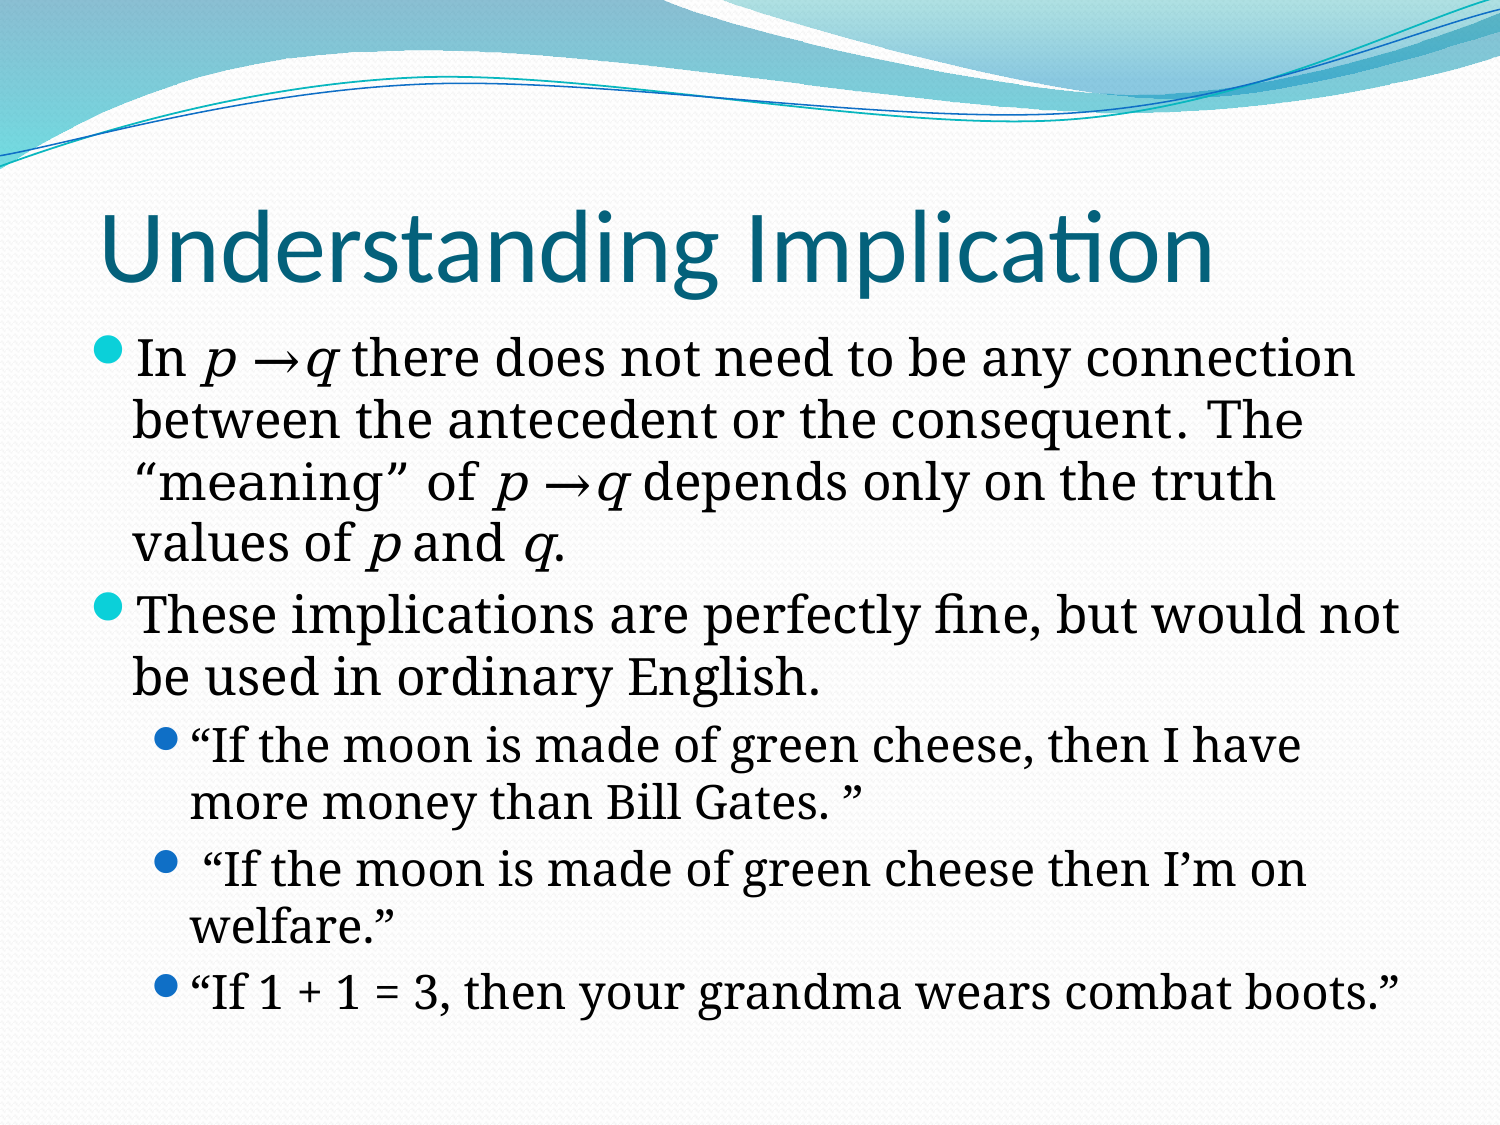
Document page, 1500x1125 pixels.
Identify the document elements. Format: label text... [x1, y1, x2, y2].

list In p →q there does not need to be any connection between the antecedent or the consequent. The “meaning” of p →q depends only on the truth values of p and q. These implications are perfectly fine, but would not be used in ordinary English. “If the moon is made of green cheese, then I have more money than Bill Gates. ” “If the moon is made of green cheese then I’m on welfare.” “If 1 + 1 = 3, then your grandma wears combat boots.” [75, 317, 1425, 1038]
title Understanding Implication [75, 115, 1425, 303]
